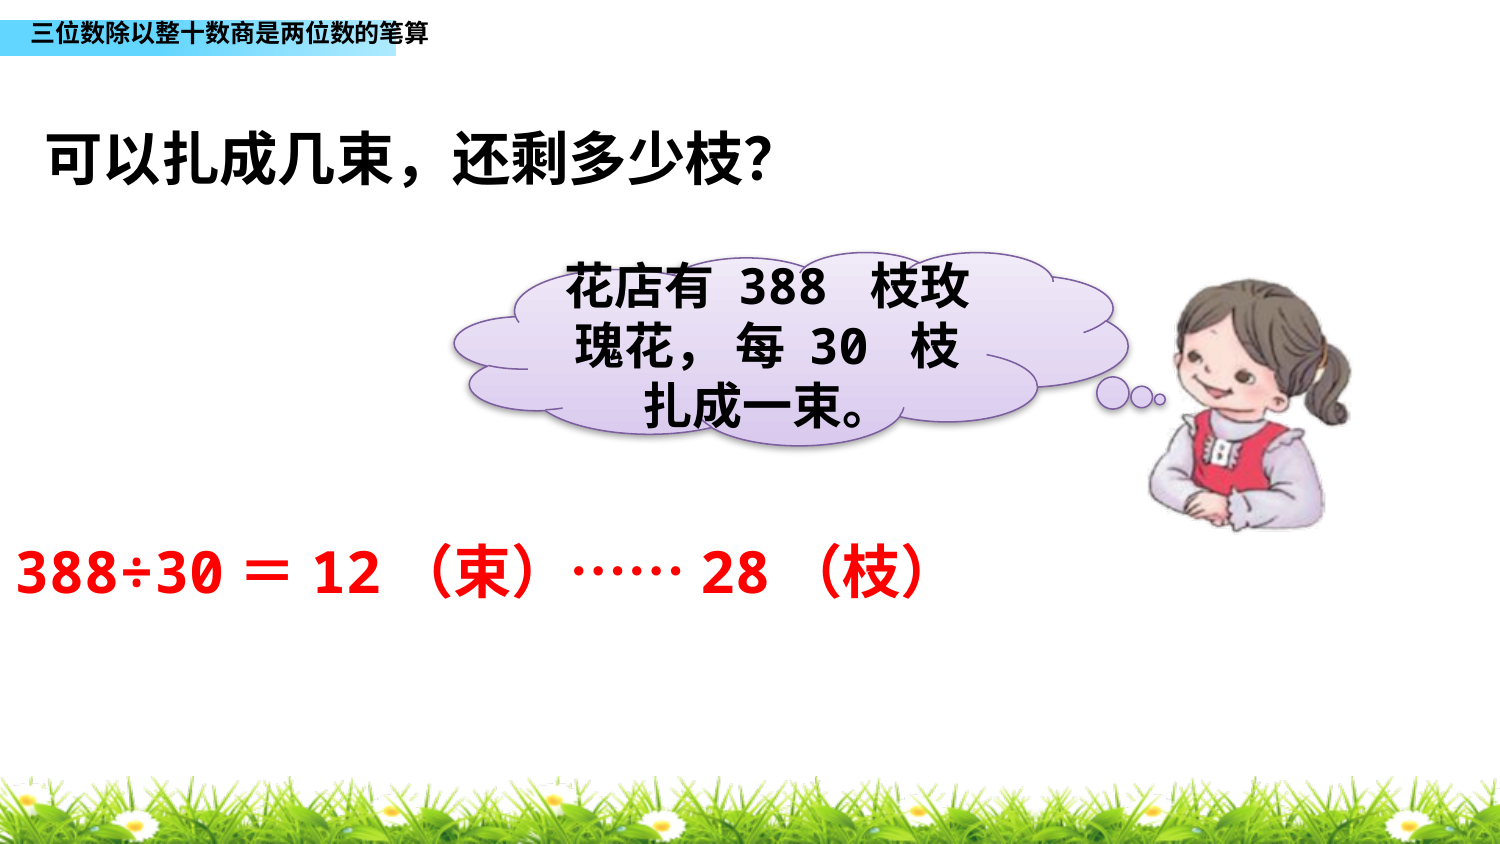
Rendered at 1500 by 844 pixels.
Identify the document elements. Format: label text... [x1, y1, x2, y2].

text_box 388÷30＝12（束）……28（枝） [0, 528, 1097, 613]
list 可以扎成几束，还剩多少枝？ [30, 114, 1380, 316]
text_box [454, 251, 1381, 550]
picture [0, 776, 1500, 844]
